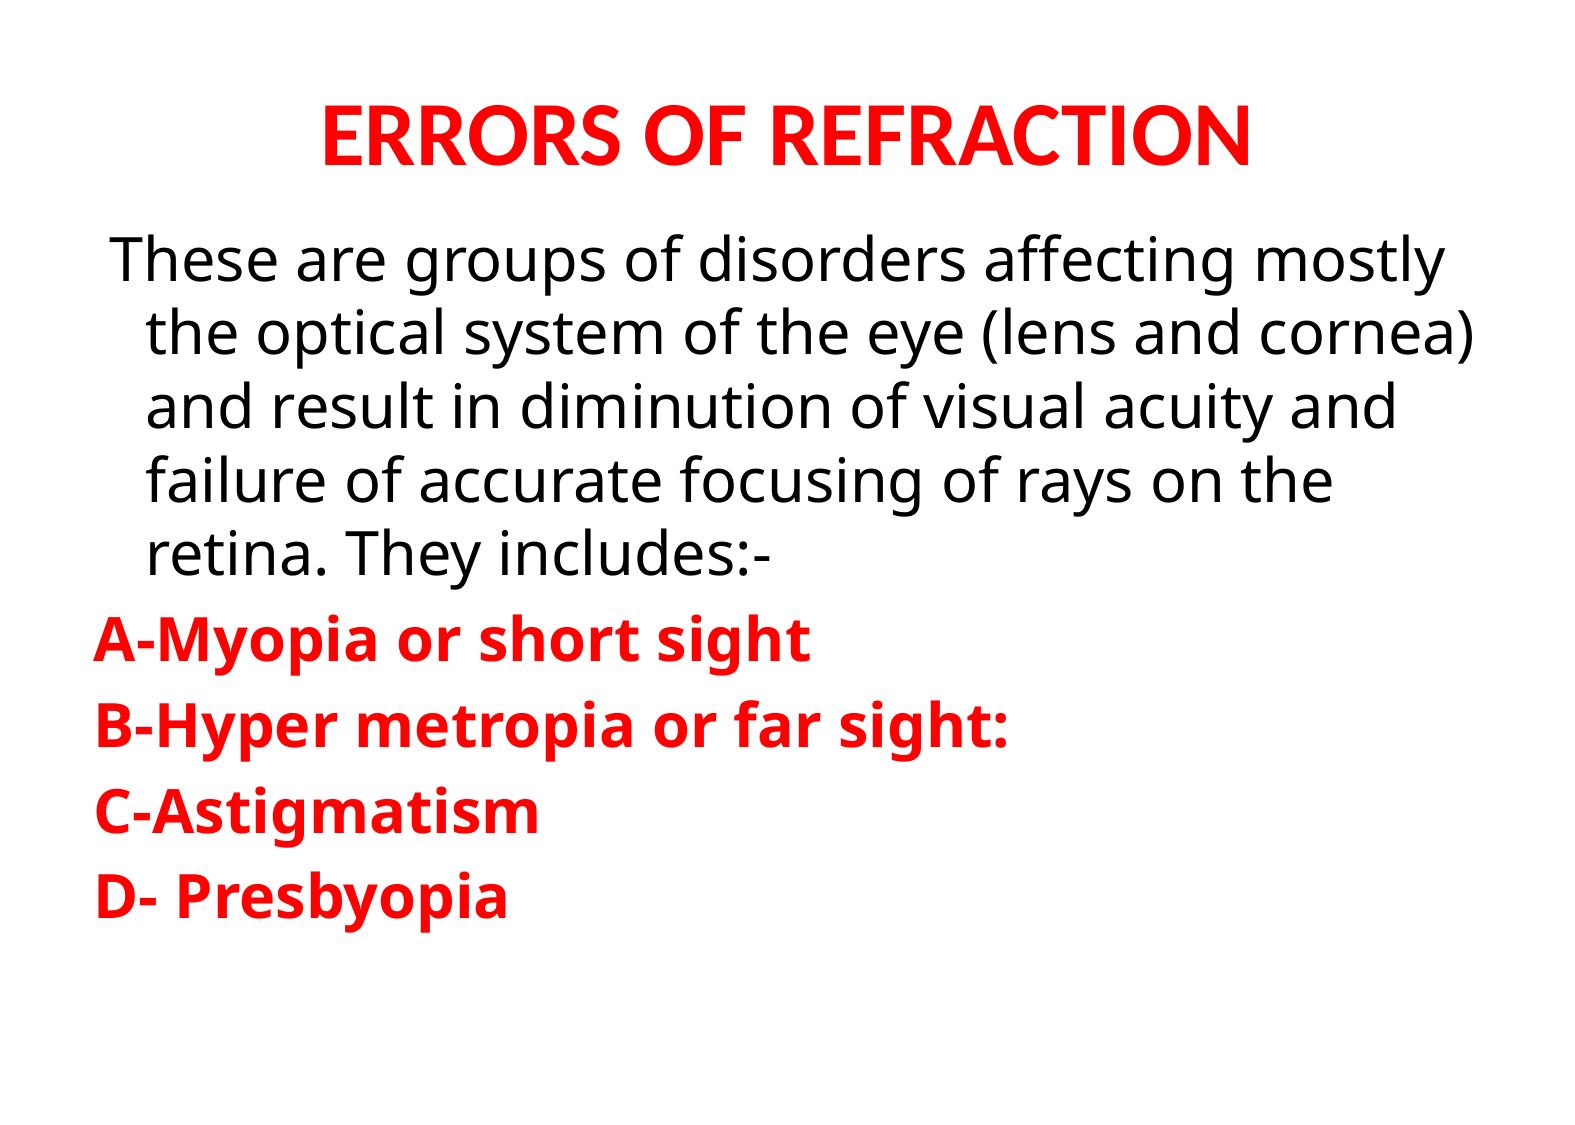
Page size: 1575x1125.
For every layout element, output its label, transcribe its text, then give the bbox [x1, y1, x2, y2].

title ERRORS OF REFRACTION [78, 45, 1497, 212]
list These are groups of disorders affecting mostly the optical system of the eye (lens and cornea) and result in diminution of visual acuity and failure of accurate focusing of rays on the retina. They includes:- A-Myopia or short sight B-Hyper metropia or far sight: C-Astigmatism D- Presbyopia [78, 212, 1497, 1005]
